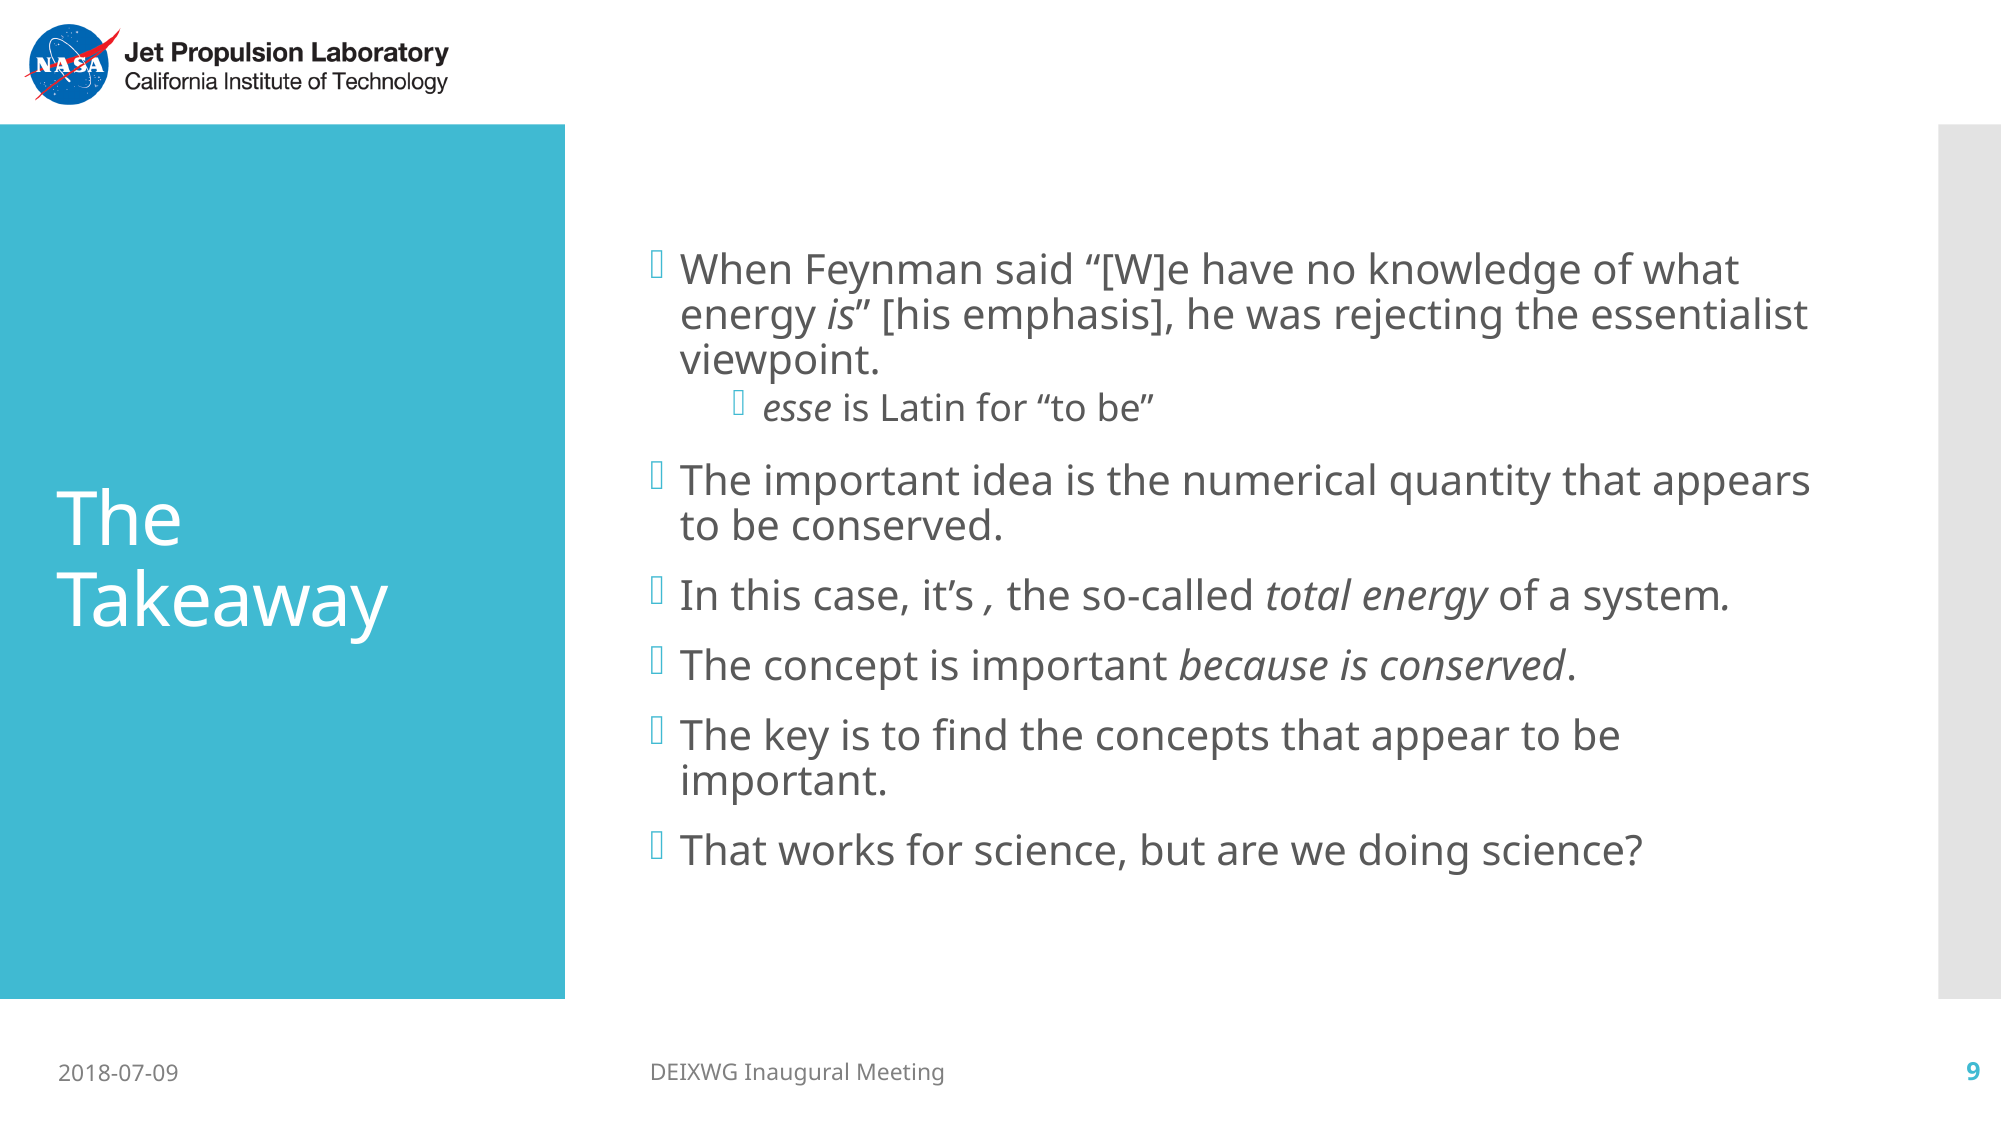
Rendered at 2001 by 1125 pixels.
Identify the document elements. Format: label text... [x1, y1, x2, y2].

title The Takeaway [41, 184, 525, 940]
footer DEIXWG Inaugural Meeting [634, 1042, 1605, 1103]
slide_number 9 [1744, 1042, 1996, 1103]
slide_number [43, 1042, 493, 1103]
picture [24, 24, 449, 105]
